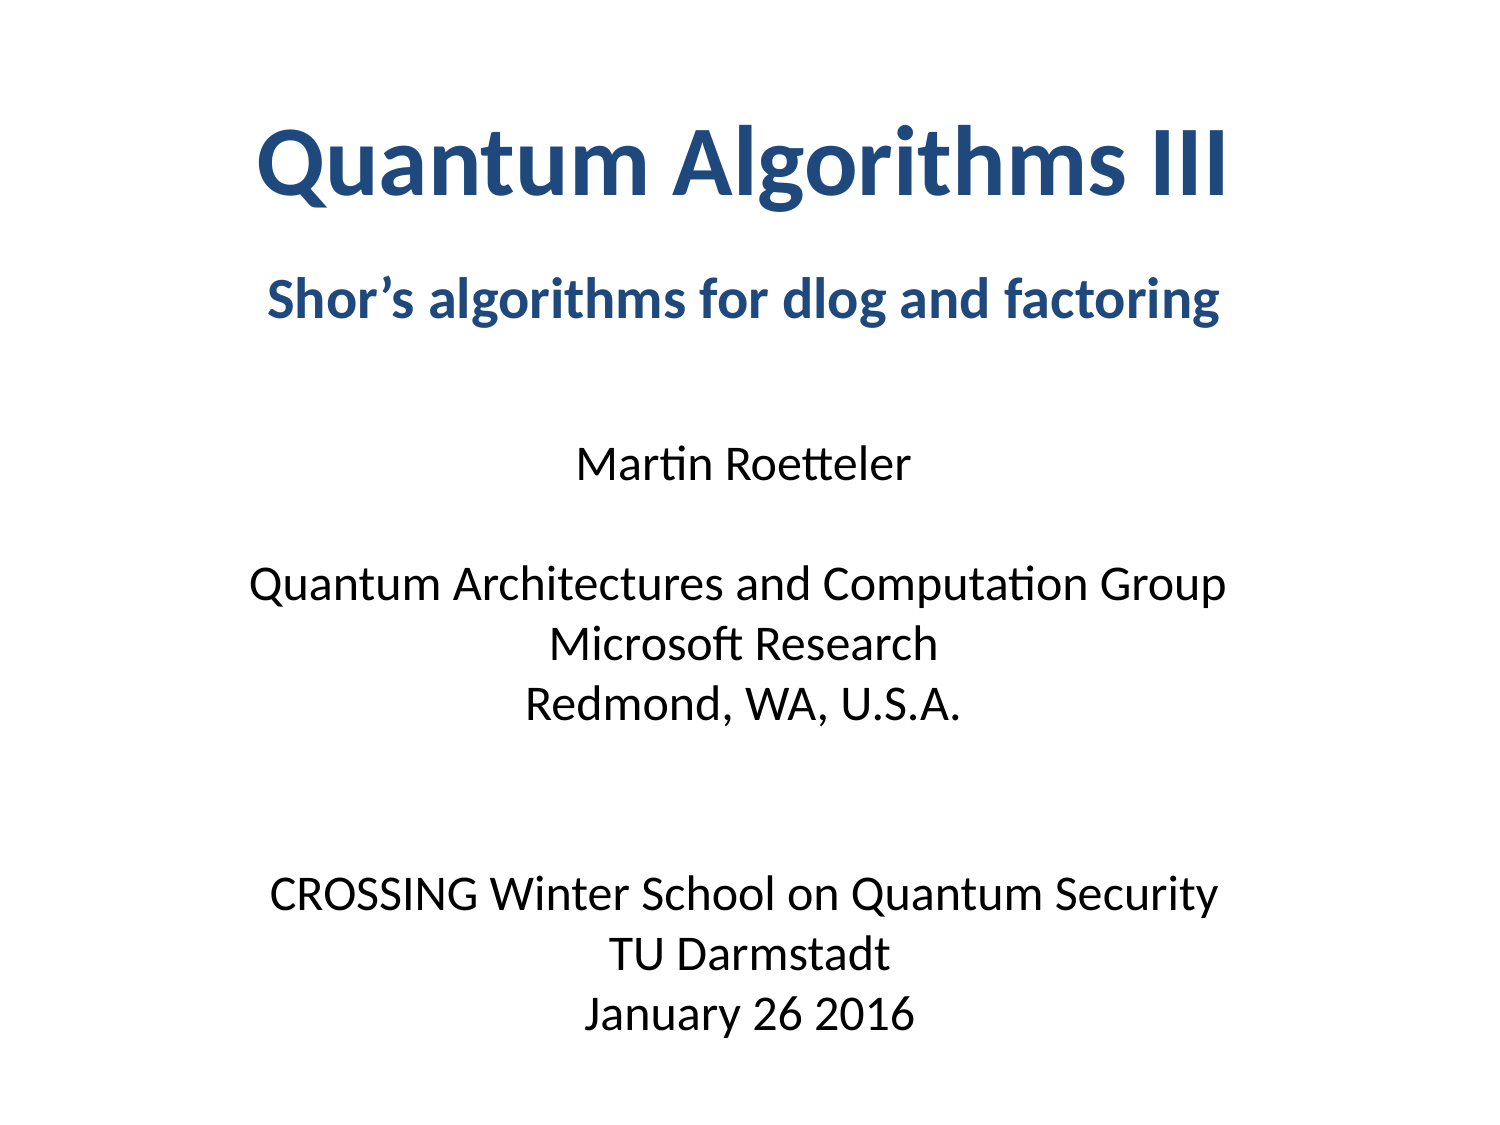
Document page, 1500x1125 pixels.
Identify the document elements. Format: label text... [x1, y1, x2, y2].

text_box Quantum Algorithms III Shor’s algorithms for dlog and factoring Martin Roetteler Quantum Architectures and Computation Group Microsoft Research Redmond, WA, U.S.A. [62, 87, 1425, 853]
text_box CROSSING Winter School on Quantum Security TU Darmstadt January 26 2016 [149, 853, 1350, 1048]
